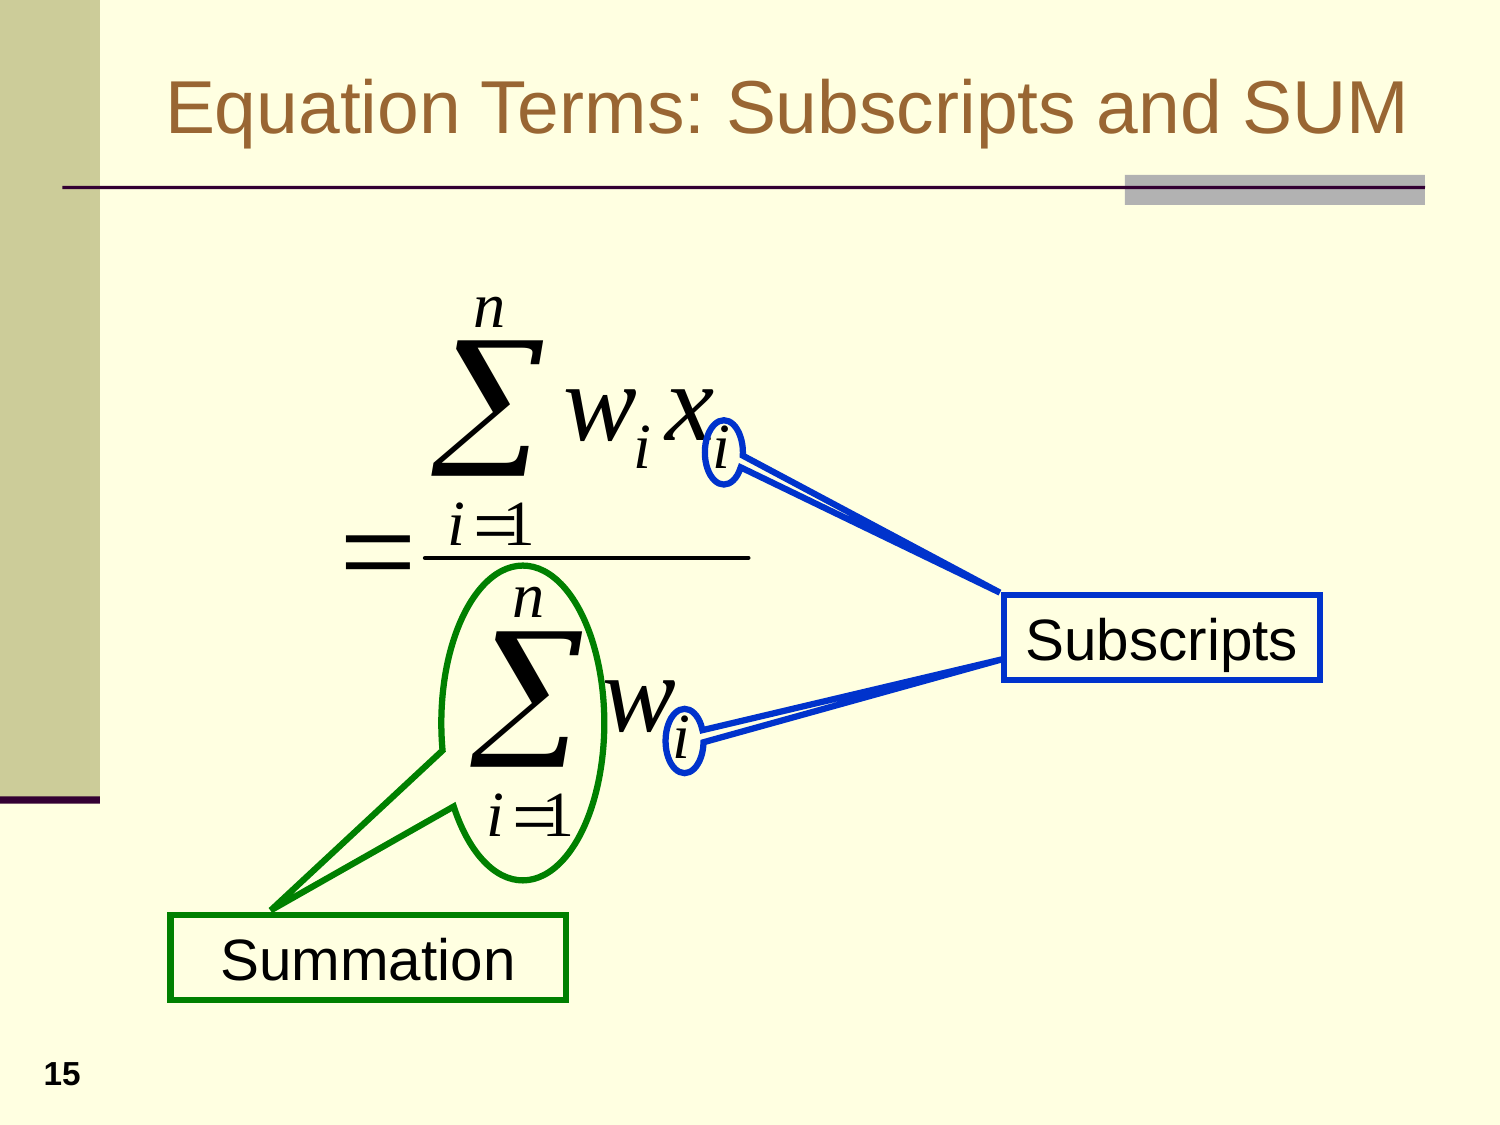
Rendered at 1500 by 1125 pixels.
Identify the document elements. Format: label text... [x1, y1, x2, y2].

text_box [318, 253, 771, 863]
title Equation Terms: Subscripts and SUM [149, 45, 1457, 163]
text_box [774, 472, 1000, 593]
text_box [774, 659, 1002, 723]
slide_number 15 [20, 1044, 104, 1096]
text_box Subscripts [1003, 595, 1321, 680]
text_box [495, 871, 551, 881]
text_box Summation [170, 915, 566, 1000]
text_box [270, 868, 341, 911]
